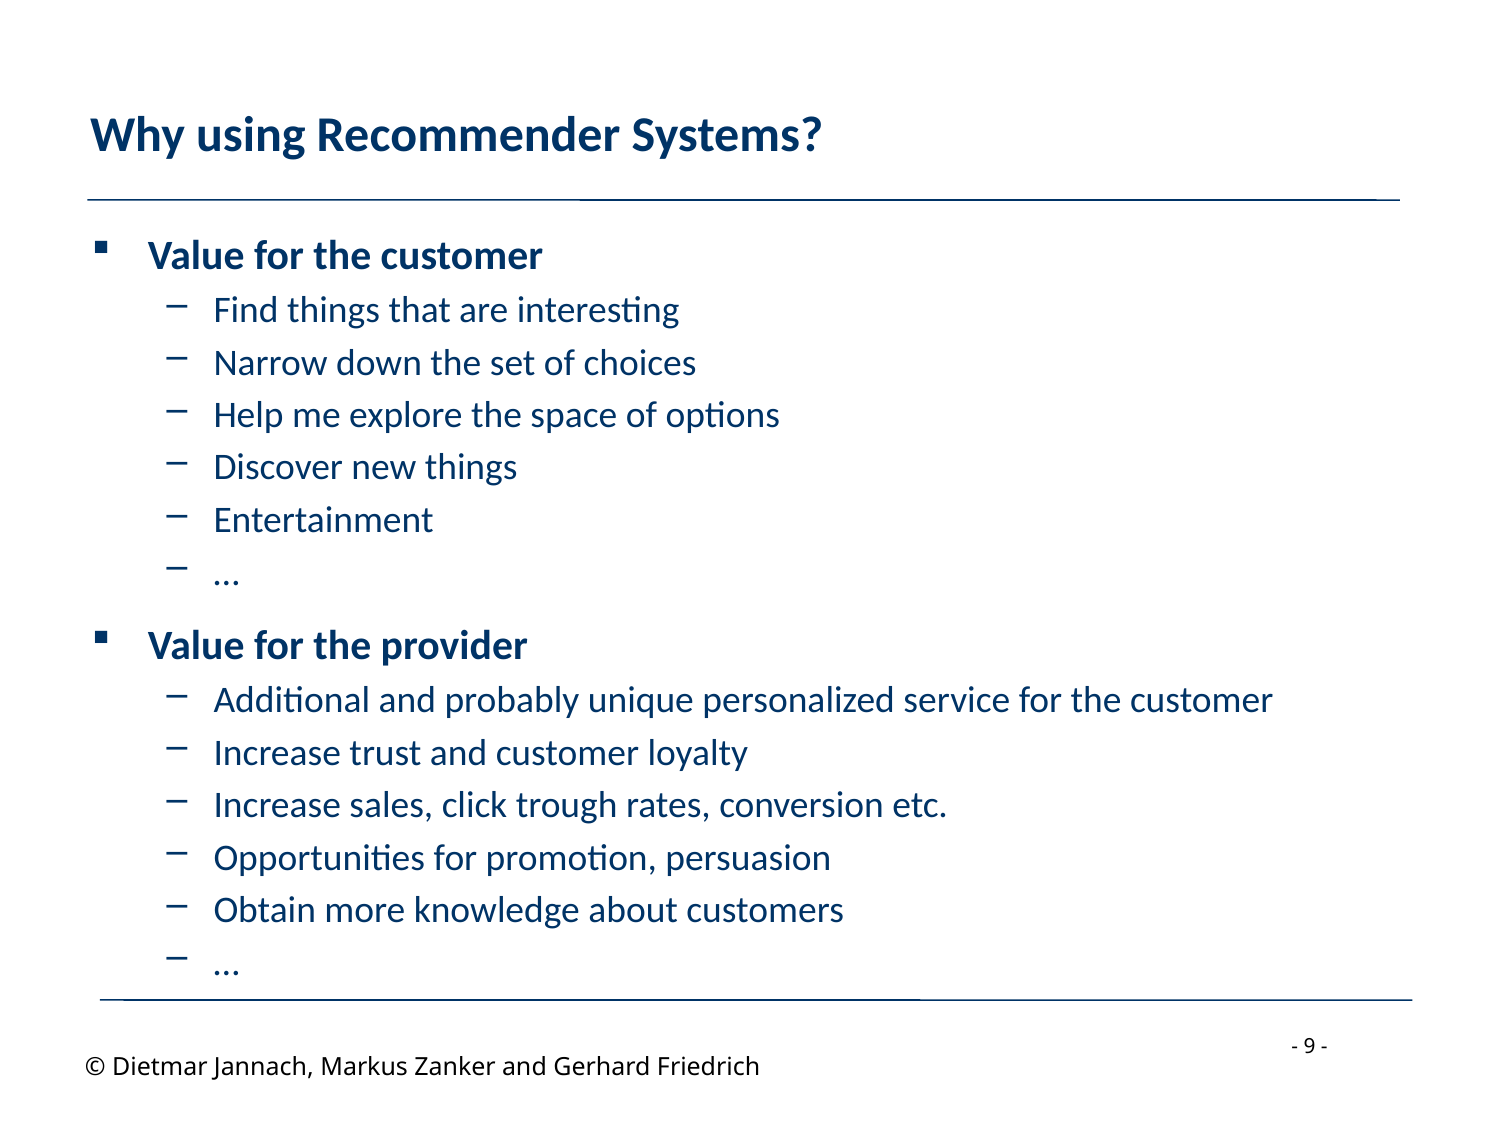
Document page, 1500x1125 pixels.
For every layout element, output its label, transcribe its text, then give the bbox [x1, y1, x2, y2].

list Value for the customer Find things that are interesting Narrow down the set of choices Help me explore the space of options Discover new things Entertainment … Value for the provider Additional and probably unique personalized service for the customer Increase trust and customer loyalty Increase sales, click trough rates, conversion etc. Opportunities for promotion, persuasion Obtain more knowledge about customers … [76, 219, 1427, 963]
title Why using Recommender Systems? [74, 37, 1426, 226]
